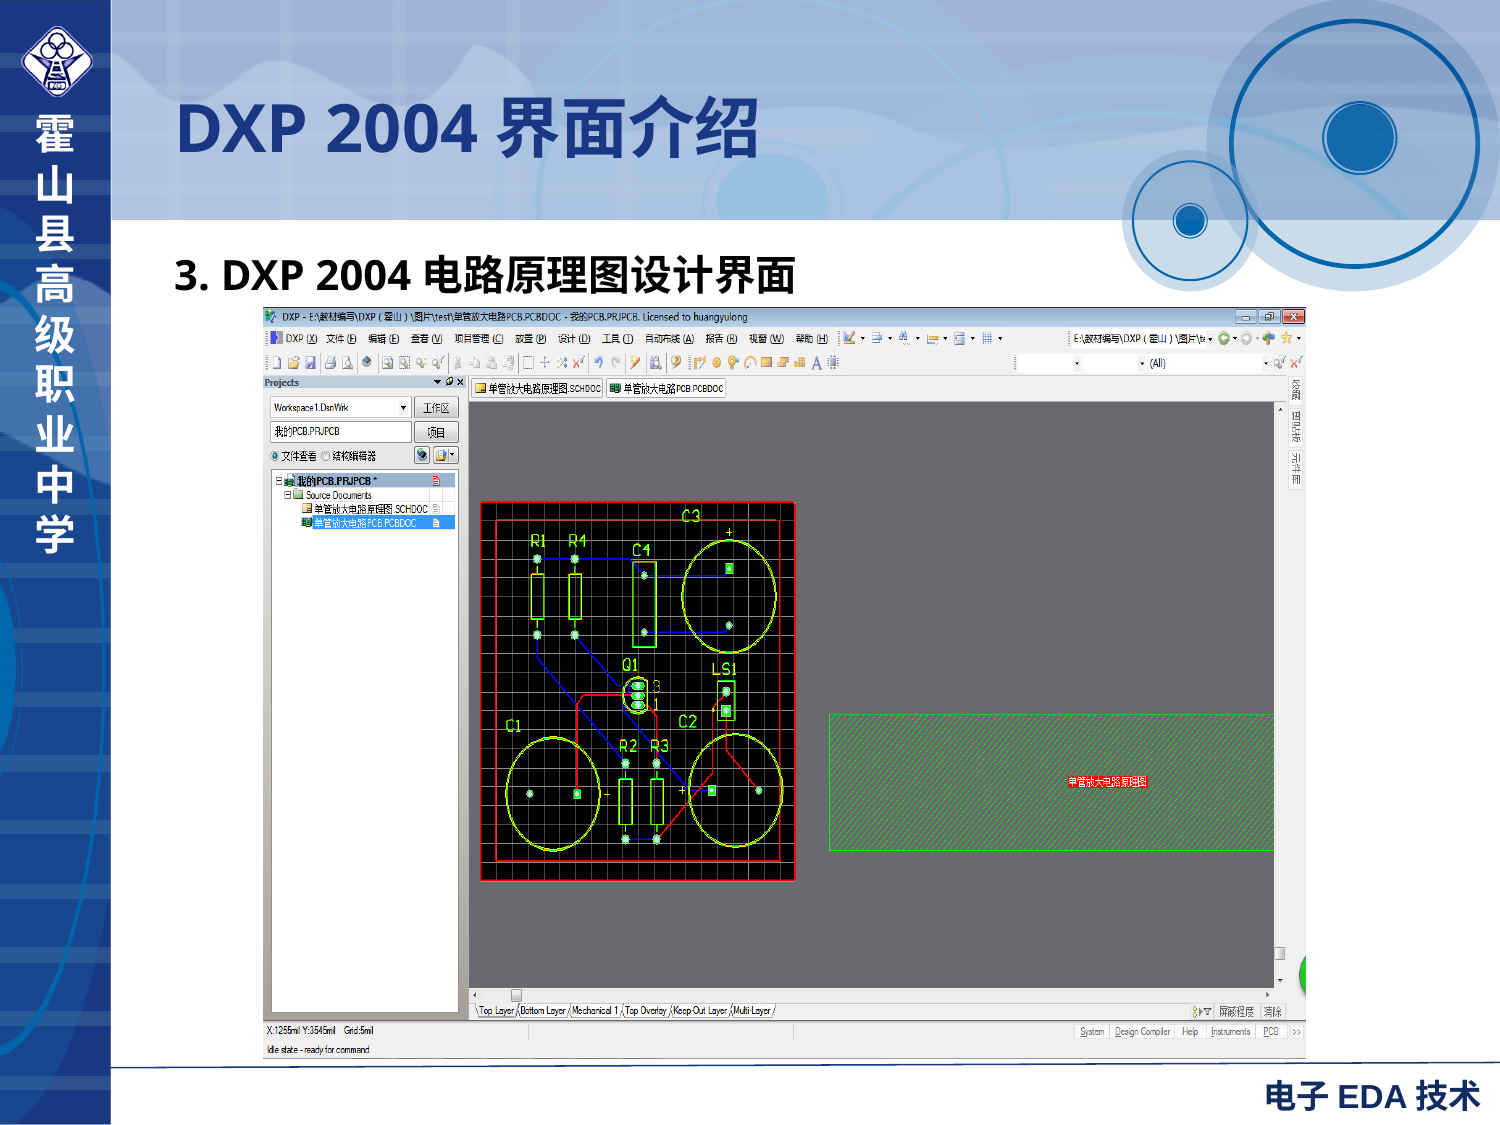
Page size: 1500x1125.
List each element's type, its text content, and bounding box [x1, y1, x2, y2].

text_box DXP 2004界面介绍 [159, 78, 1093, 204]
picture [262, 306, 1306, 1059]
picture [112, 0, 1500, 220]
text_box 3. DXP 2004电路原理图设计界面 [159, 243, 869, 307]
picture [0, 0, 111, 1125]
